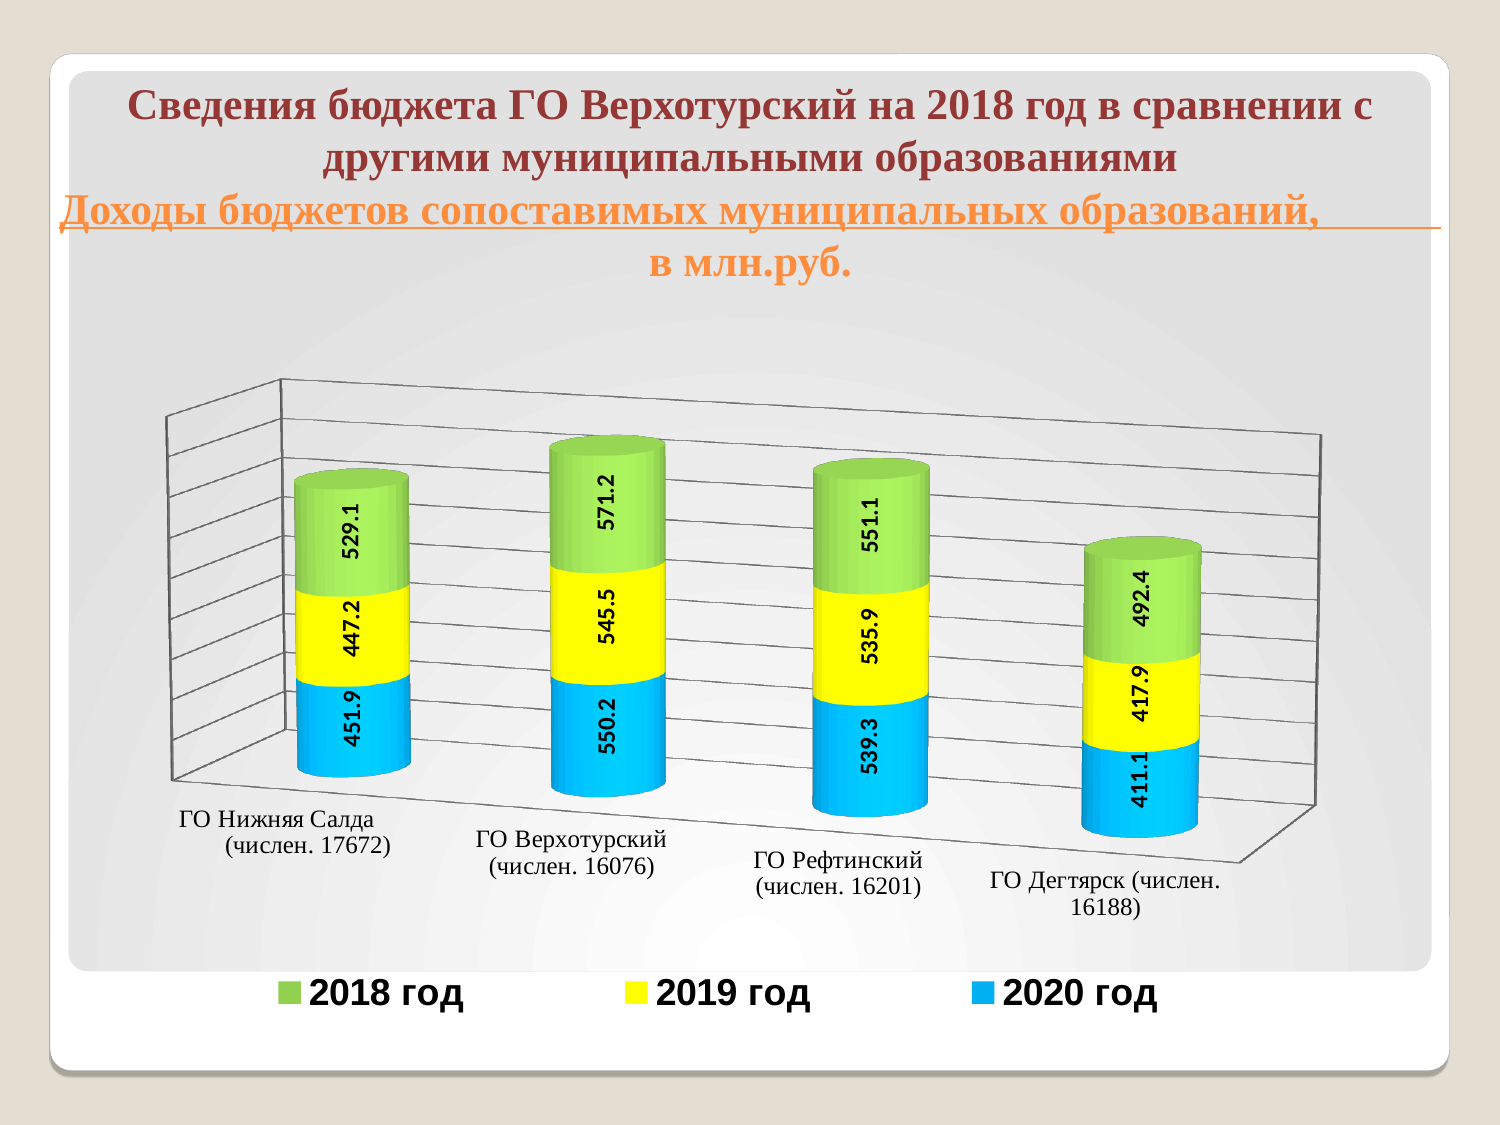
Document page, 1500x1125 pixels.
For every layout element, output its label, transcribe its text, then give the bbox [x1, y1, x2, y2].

title Сведения бюджета ГО Верхотурский на 2018 год в сравнении с другими муниципальными образованиями Доходы бюджетов сопоставимых муниципальных образований, в млн.руб. [35, 70, 1466, 293]
chart [70, 327, 1407, 1055]
